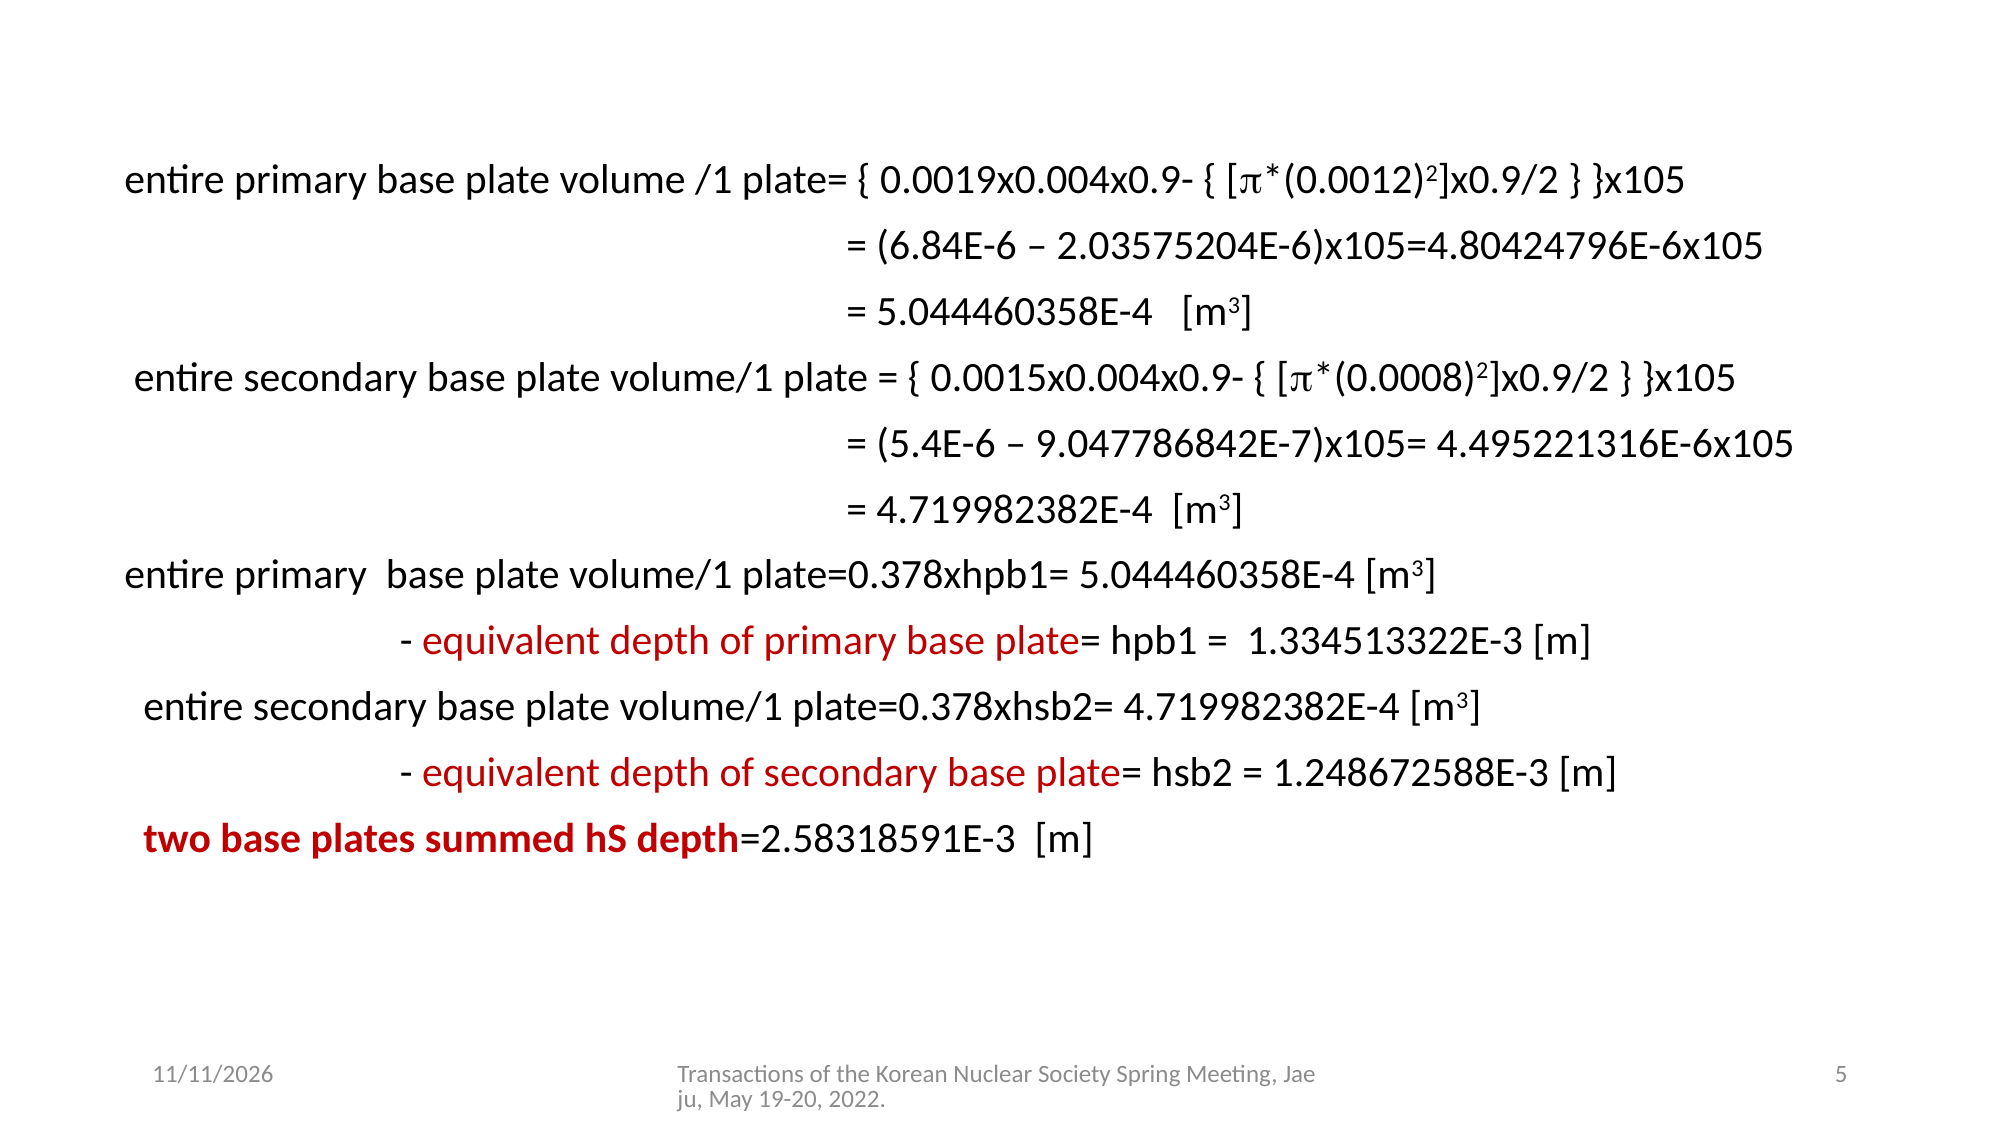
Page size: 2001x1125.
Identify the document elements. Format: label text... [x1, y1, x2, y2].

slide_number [137, 1042, 588, 1103]
footer Transactions of the Korean Nuclear Society Spring Meeting, Jaeju, May 19-20, 2022. [662, 1042, 1338, 1103]
list entire primary base plate volume /1 plate= { 0.0019x0.004x0.9- { [*(0.0012)2]x0.9/2 } }x105 = (6.84E-6 – 2.03575204E-6)x105=4.80424796E-6x105 = 5.044460358E-4 [m3] entire secondary base plate volume/1 plate = { 0.0015x0.004x0.9- { [*(0.0008)2]x0.9/2 } }x105 = (5.4E-6 – 9.047786842E-7)x105= 4.495221316E-6x105 = 4.719982382E-4 [m3] entire primary base plate volume/1 plate=0.378xhpb1= 5.044460358E-4 [m3] - equivalent depth of primary base plate= hpb1 = 1.334513322E-3 [m] entire secondary base plate volume/1 plate=0.378xhsb2= 4.719982382E-4 [m3] - equivalent depth of secondary base plate= hsb2 = 1.248672588E-3 [m] two base plates summed hS depth=2.58318591E-3 [m] [109, 84, 1835, 1039]
slide_number 5 [1412, 1042, 1863, 1103]
